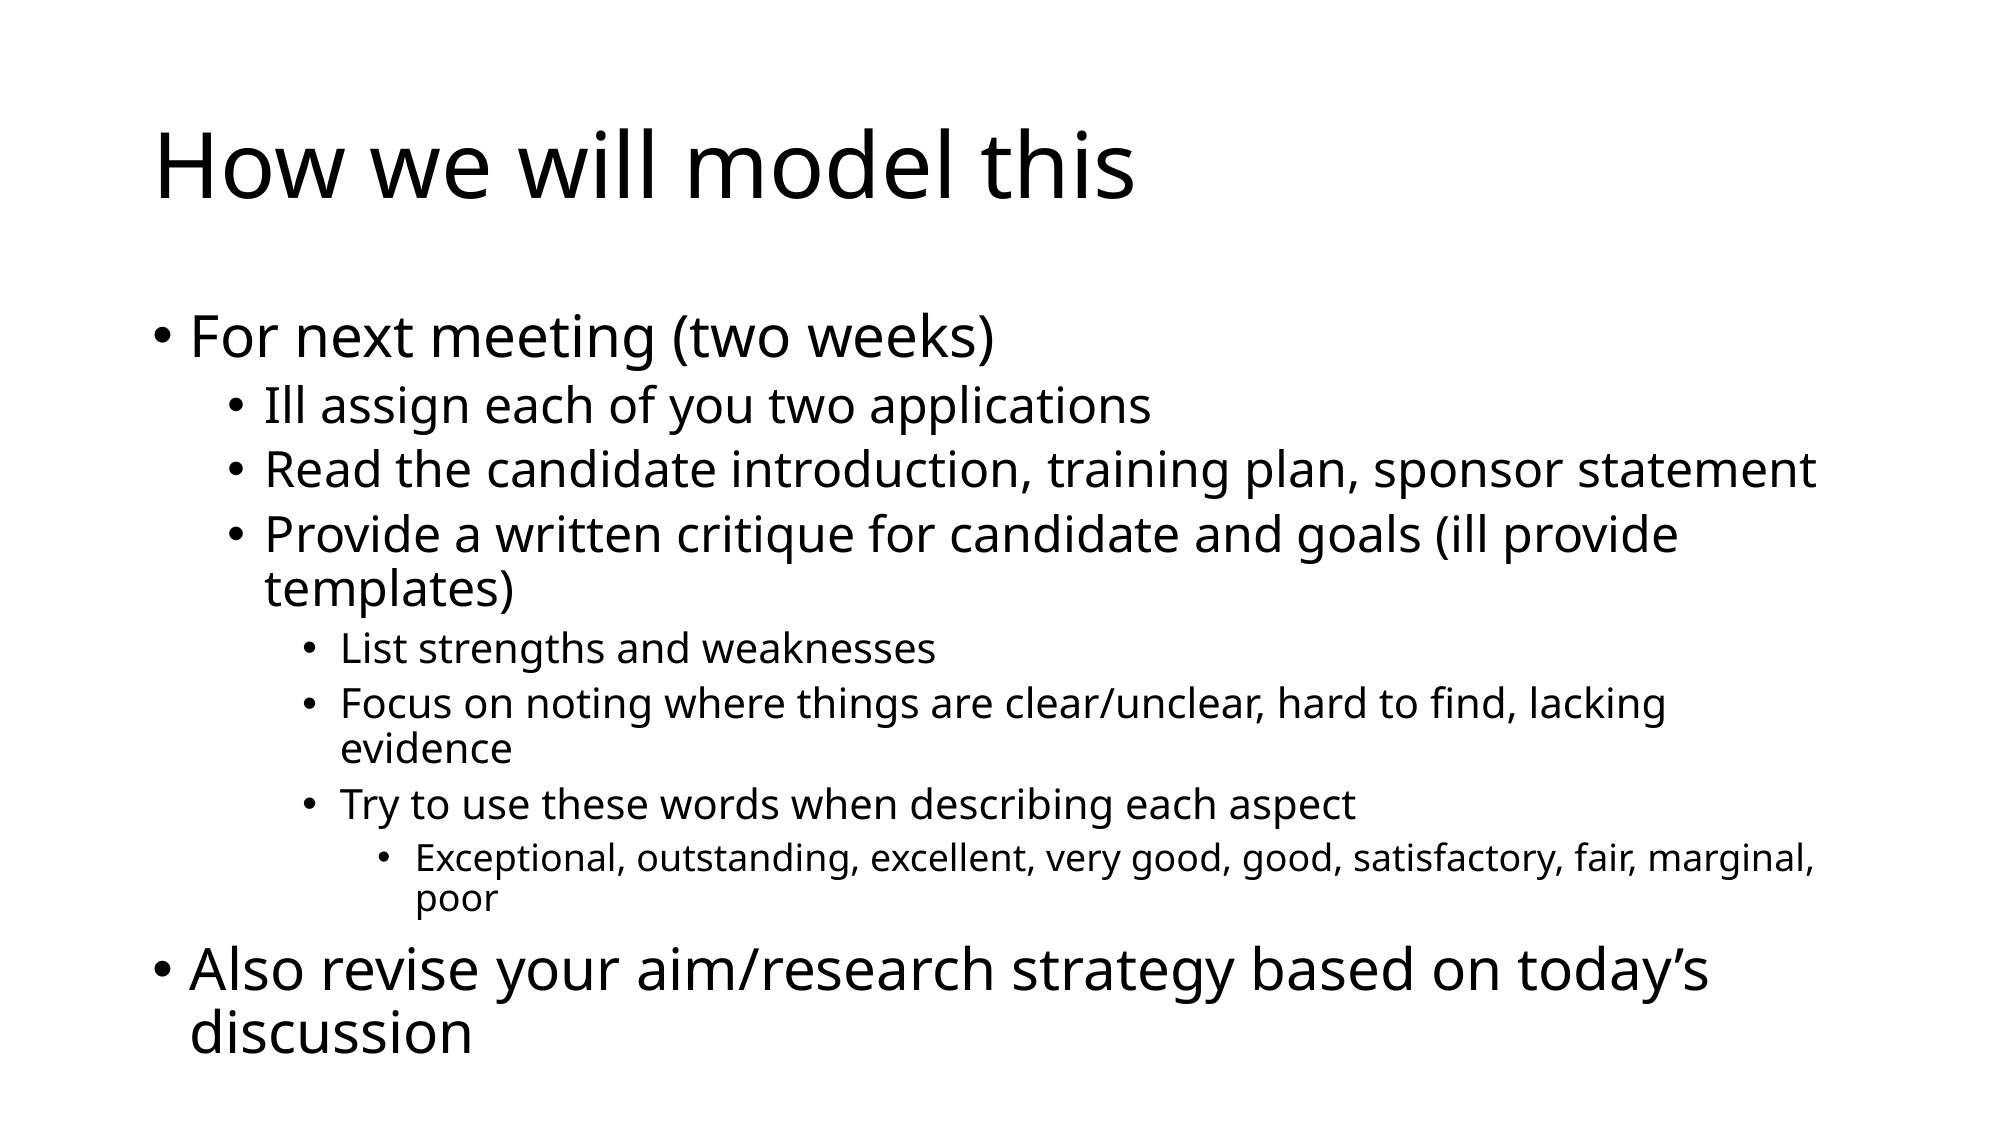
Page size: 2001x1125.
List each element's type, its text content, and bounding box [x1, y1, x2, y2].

title How we will model this [137, 59, 1863, 278]
list For next meeting (two weeks) Ill assign each of you two applications Read the candidate introduction, training plan, sponsor statement Provide a written critique for candidate and goals (ill provide templates) List strengths and weaknesses Focus on noting where things are clear/unclear, hard to find, lacking evidence Try to use these words when describing each aspect Exceptional, outstanding, excellent, very good, good, satisfactory, fair, marginal, poor Also revise your aim/research strategy based on today’s discussion [137, 299, 1863, 1014]
